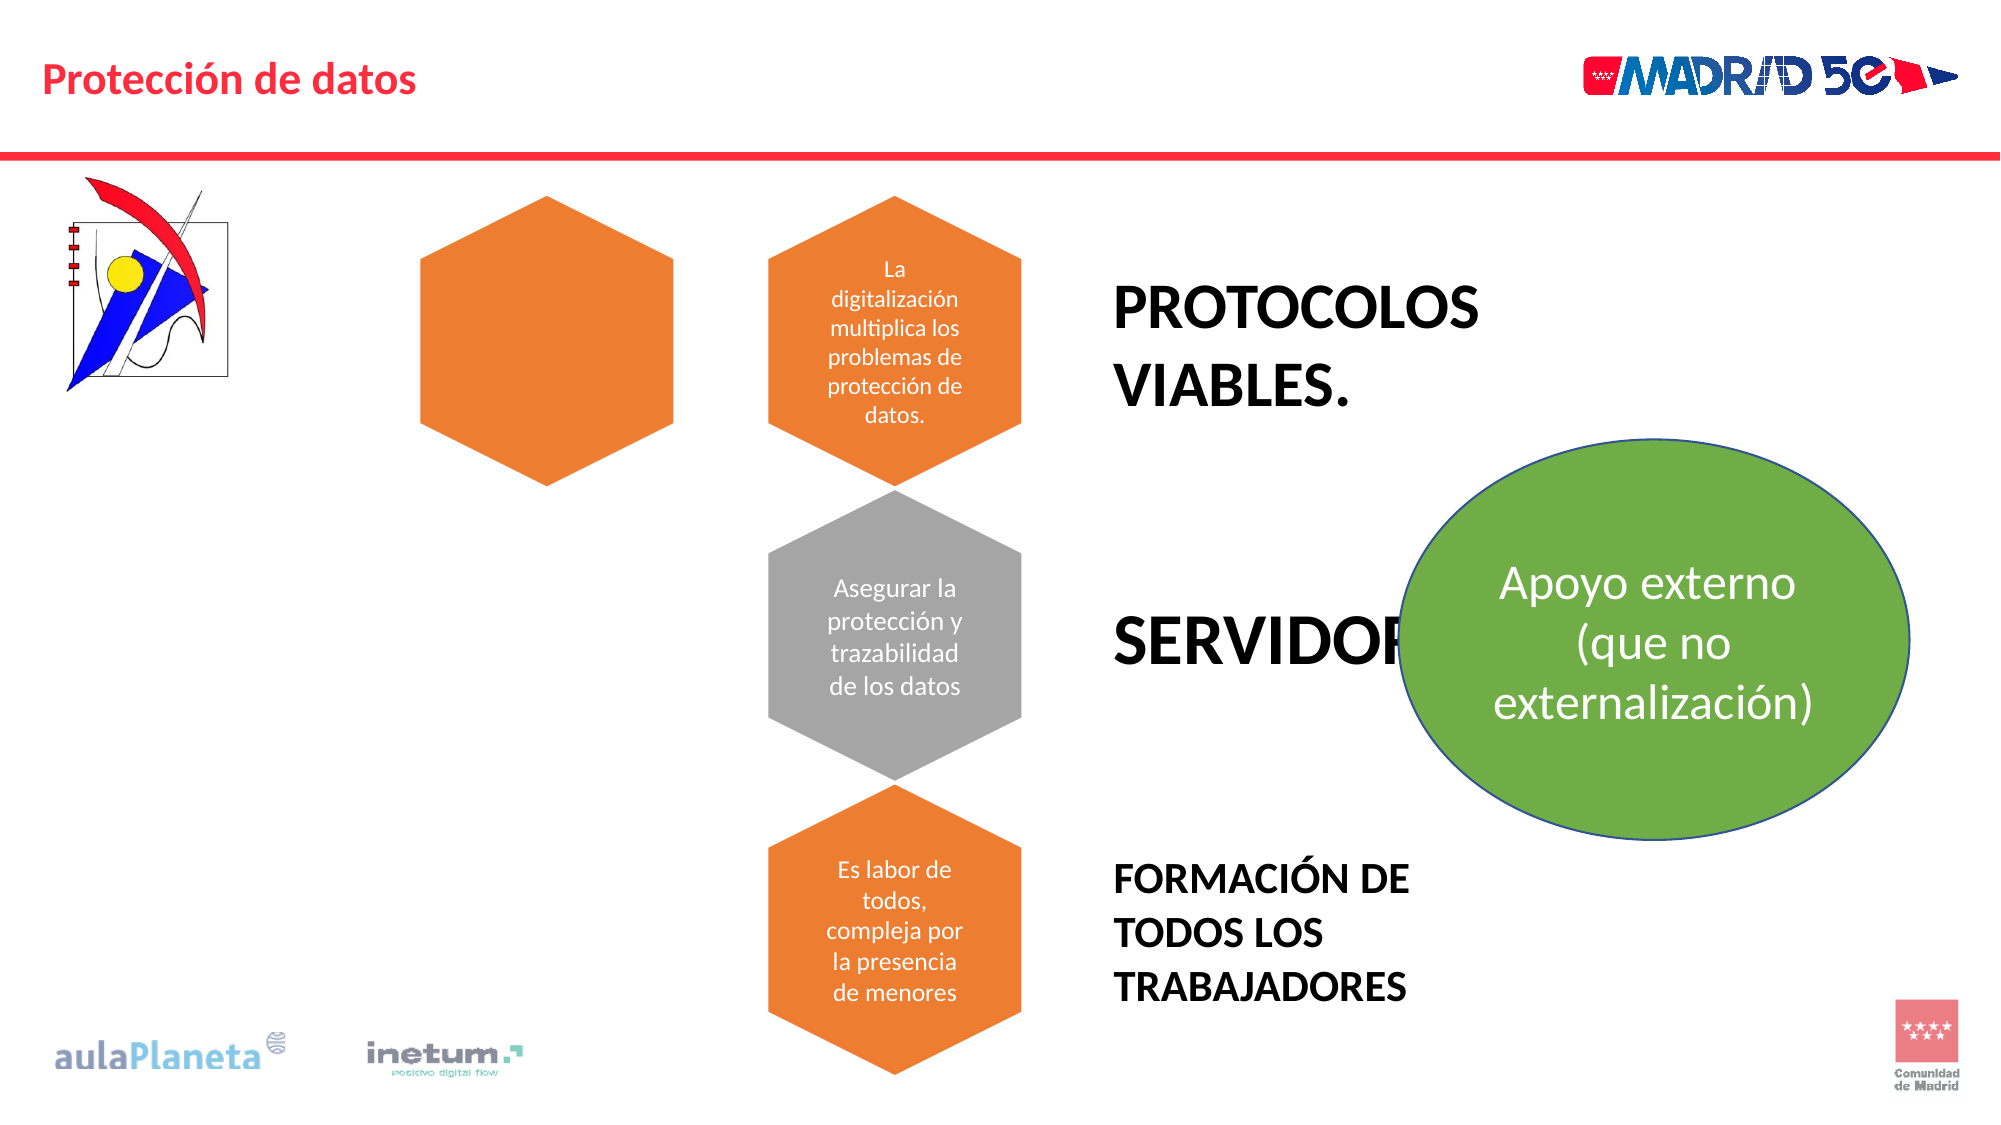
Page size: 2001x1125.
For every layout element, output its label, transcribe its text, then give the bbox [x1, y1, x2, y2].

title Protección de datos [27, 47, 1484, 124]
text_box Apoyo externo (que no externalización) [1513, 438, 1911, 841]
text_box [178, 193, 1513, 1077]
picture [27, 162, 272, 407]
